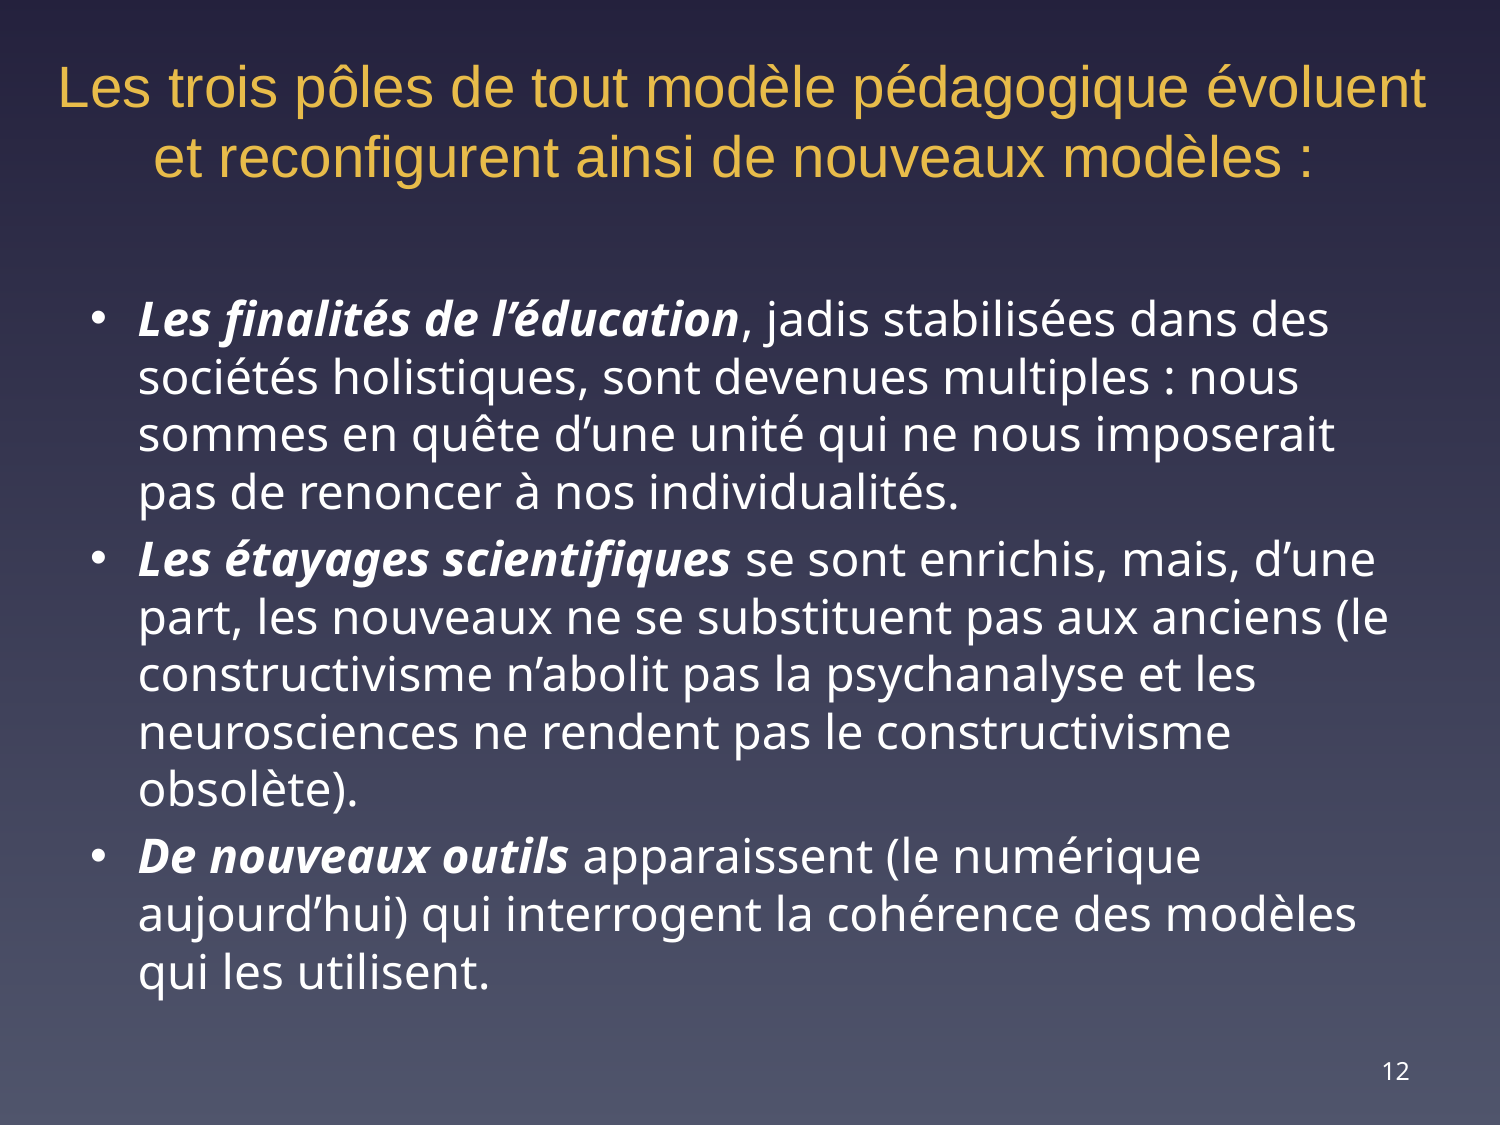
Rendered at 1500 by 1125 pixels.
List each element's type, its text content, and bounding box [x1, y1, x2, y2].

title Les trois pôles de tout modèle pédagogique évoluent et reconfigurent ainsi de nouveaux modèles : [23, 41, 1464, 229]
list Les finalités de l’éducation, jadis stabilisées dans des sociétés holistiques, sont devenues multiples : nous sommes en quête d’une unité qui ne nous imposerait pas de renoncer à nos individualités. Les étayages scientifiques se sont enrichis, mais, d’une part, les nouveaux ne se substituent pas aux anciens (le constructivisme n’abolit pas la psychanalyse et les neurosciences ne rendent pas le constructivisme obsolète). De nouveaux outils apparaissent (le numérique aujourd’hui) qui interrogent la cohérence des modèles qui les utilisent. [75, 272, 1425, 1015]
slide_number 12 [1074, 1042, 1425, 1103]
